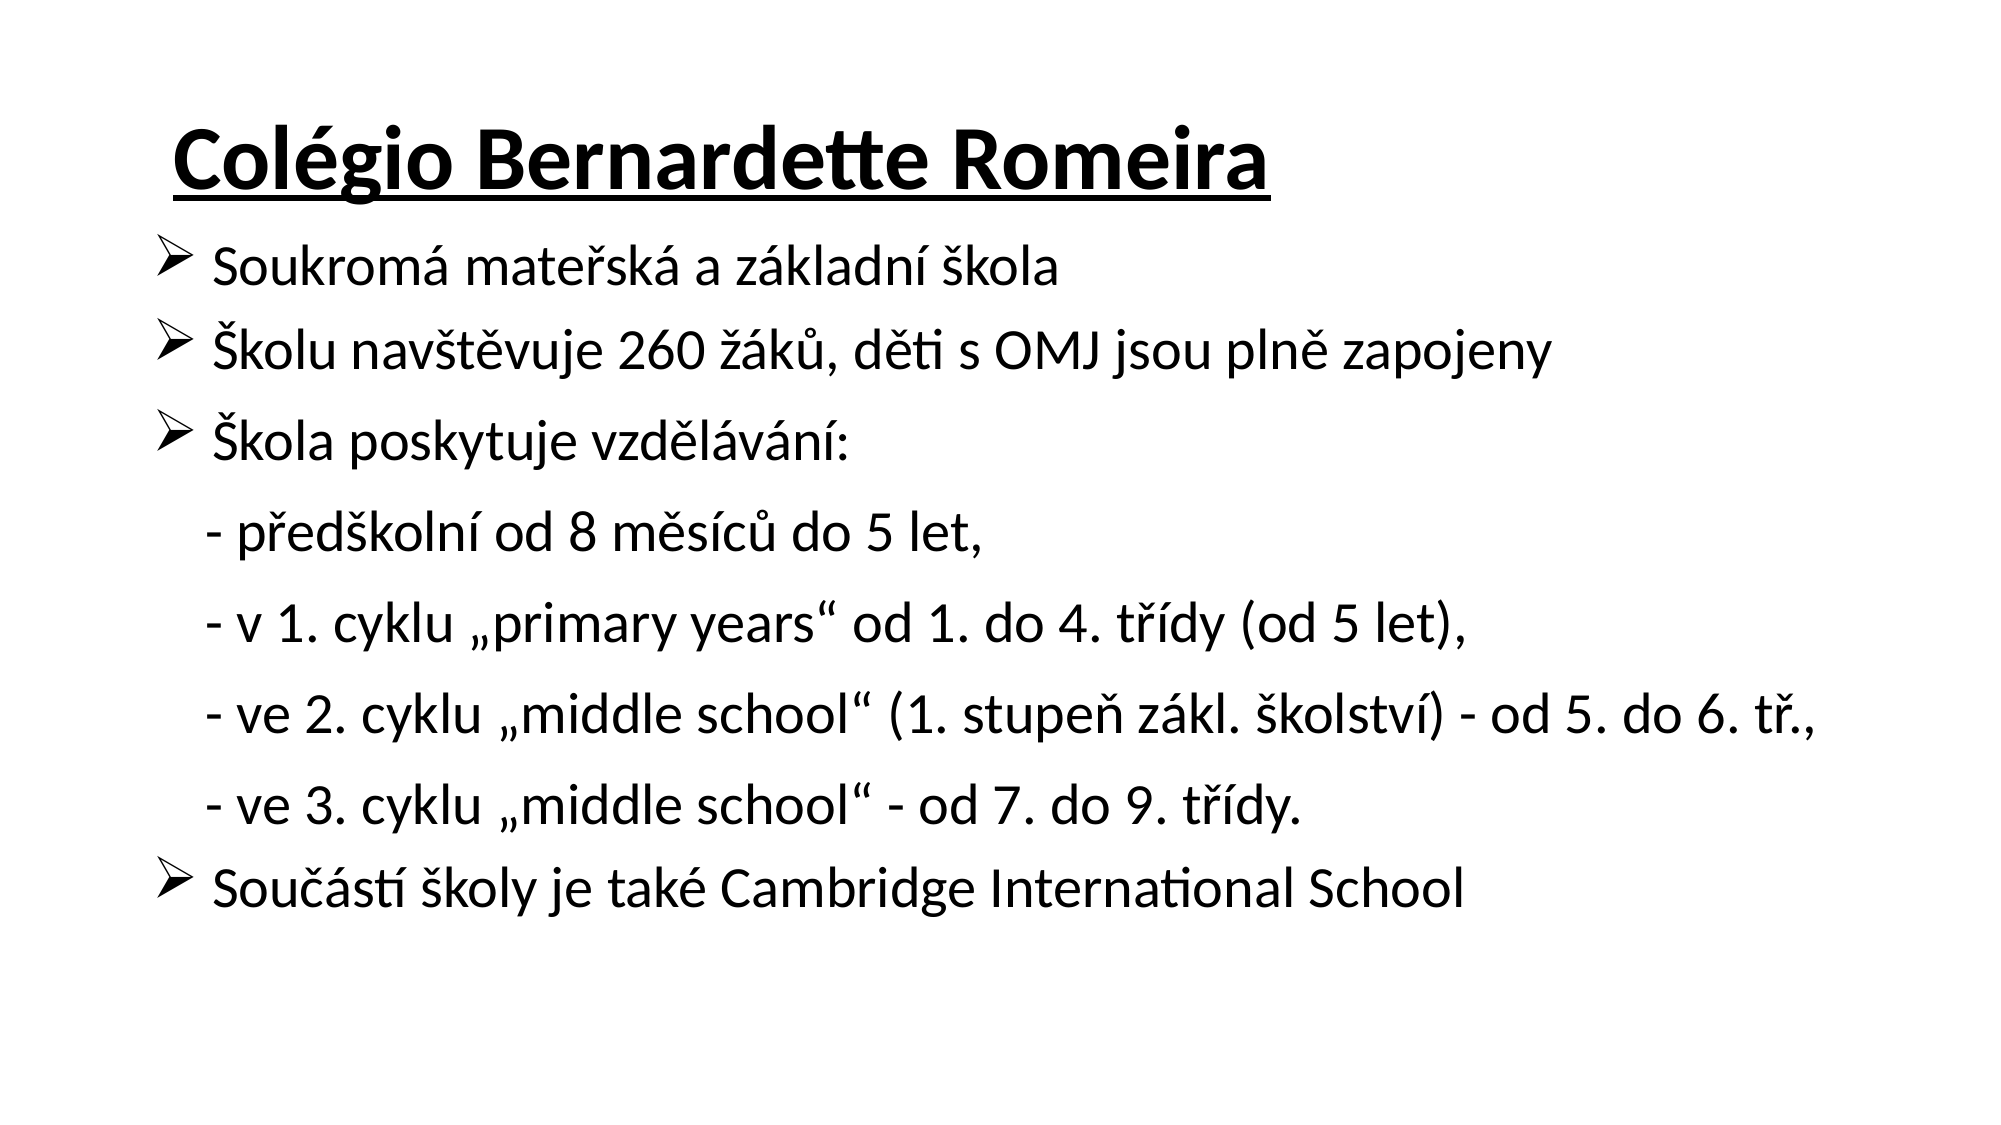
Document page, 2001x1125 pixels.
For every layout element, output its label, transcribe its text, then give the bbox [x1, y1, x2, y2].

title Colégio Bernardette Romeira [137, 59, 1863, 227]
list Soukromá mateřská a základní škola Školu navštěvuje 260 žáků, děti s OMJ jsou plně zapojeny Škola poskytuje vzdělávání: - předškolní od 8 měsíců do 5 let, - v 1. cyklu „primary years“ od 1. do 4. třídy (od 5 let), - ve 2. cyklu „middle school“ (1. stupeň zákl. školství) - od 5. do 6. tř., - ve 3. cyklu „middle school“ - od 7. do 9. třídy. Součástí školy je také Cambridge International School [137, 227, 1863, 1014]
